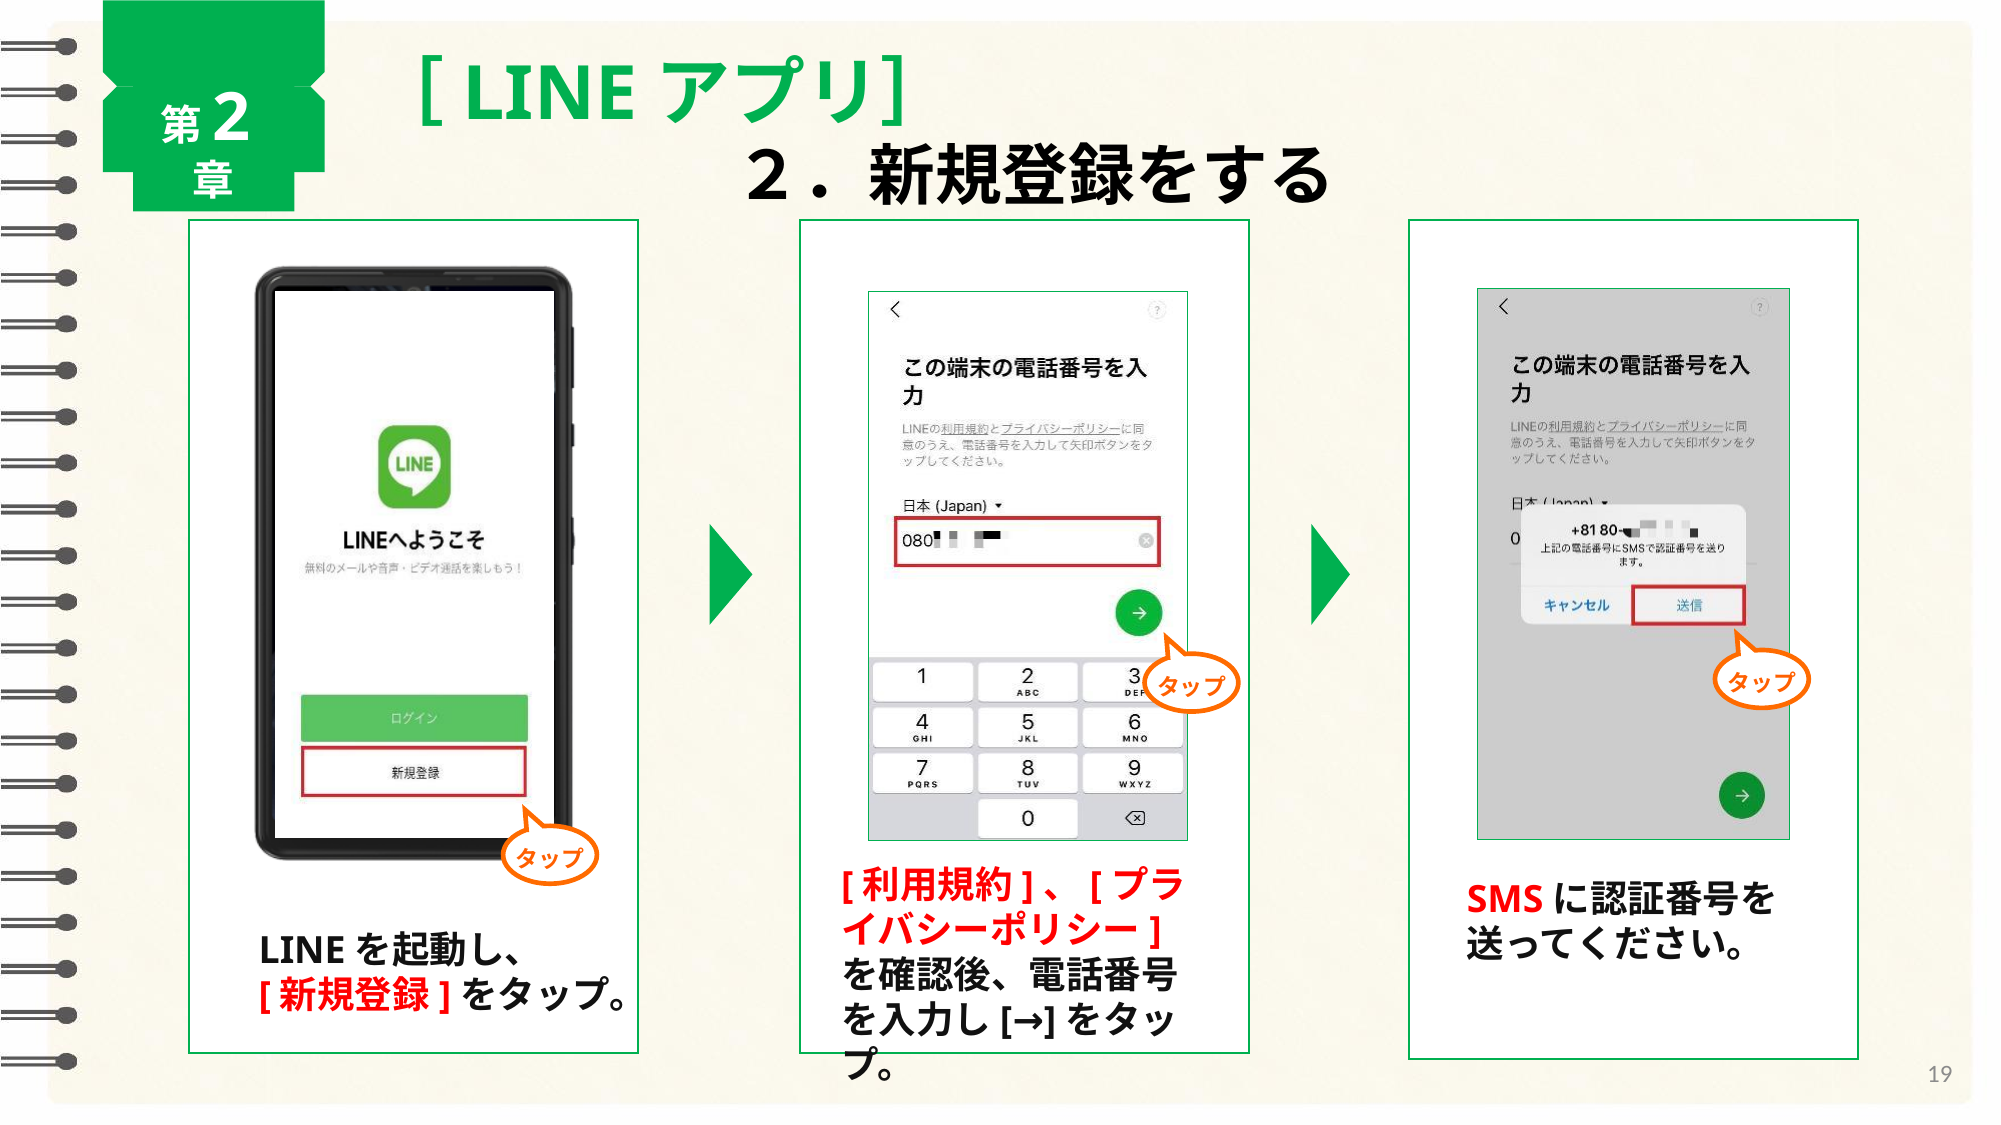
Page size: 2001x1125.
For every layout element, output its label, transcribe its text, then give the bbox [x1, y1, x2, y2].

text_box ２．新規登録をする [102, 125, 1968, 221]
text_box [102, 0, 325, 173]
text_box [188, 221, 639, 245]
text_box LINEを起動し、 [新規登録]をタップ。 [243, 918, 632, 1024]
text_box [利用規約]、[プライバシーポリシー]を確認後、電話番号を入力し[→]をタップ。 [826, 854, 1214, 1094]
text_box [1310, 520, 1352, 628]
picture [868, 291, 1188, 841]
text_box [484, 825, 616, 884]
text_box [1408, 221, 1859, 1060]
text_box [799, 221, 1250, 1054]
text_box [1696, 650, 1828, 708]
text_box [1126, 653, 1257, 712]
text_box [188, 880, 639, 1054]
picture [1476, 288, 1790, 840]
picture [0, 0, 2001, 1125]
slide_number 19 [1517, 1042, 1968, 1103]
text_box SMSに認証番号を送ってください。 [1452, 867, 1840, 973]
text_box ［LINEアプリ］ [354, 37, 1268, 142]
